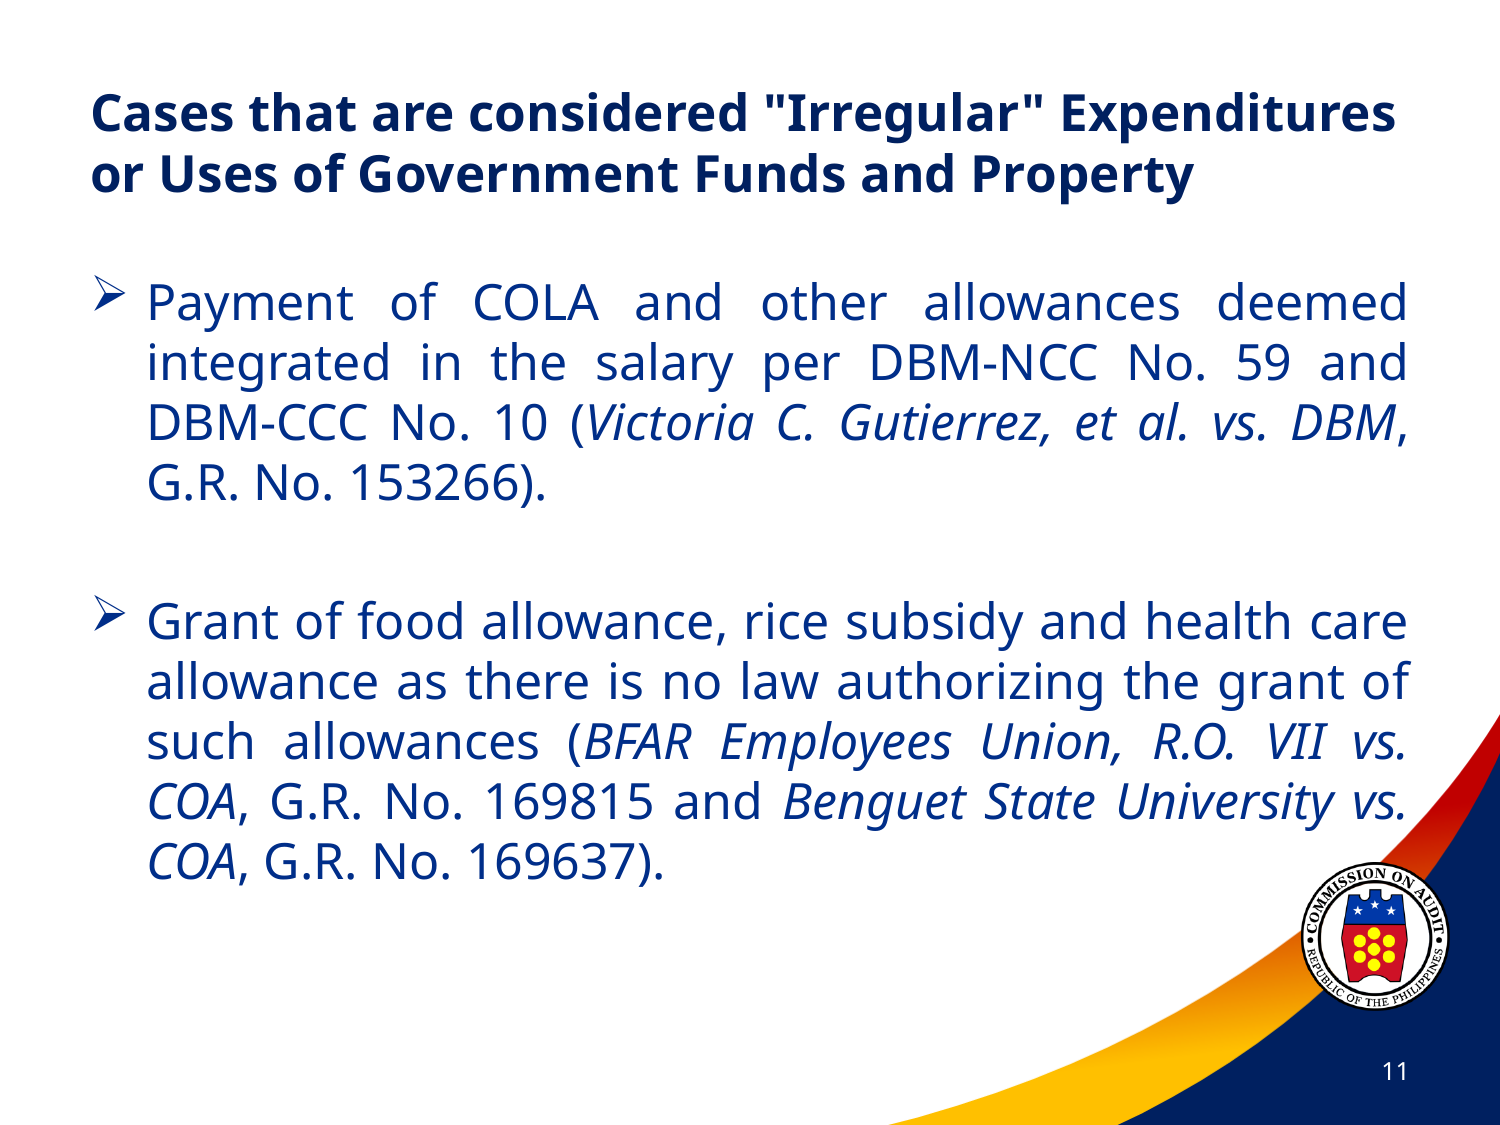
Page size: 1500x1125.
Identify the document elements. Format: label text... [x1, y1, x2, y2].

title Cases that are considered "Irregular" Expenditures or Uses of Government Funds and Property [75, 45, 1425, 238]
slide_number 11 [1074, 1042, 1425, 1103]
picture [733, 666, 1500, 1125]
list Payment of COLA and other allowances deemed integrated in the salary per DBM-NCC No. 59 and DBM-CCC No. 10 (Victoria C. Gutierrez, et al. vs. DBM, G.R. No. 153266). Grant of food allowance, rice subsidy and health care allowance as there is no law authorizing the grant of such allowances (BFAR Employees Union, R.O. VII vs. COA, G.R. No. 169815 and Benguet State University vs. COA, G.R. No. 169637). [75, 262, 1425, 1005]
